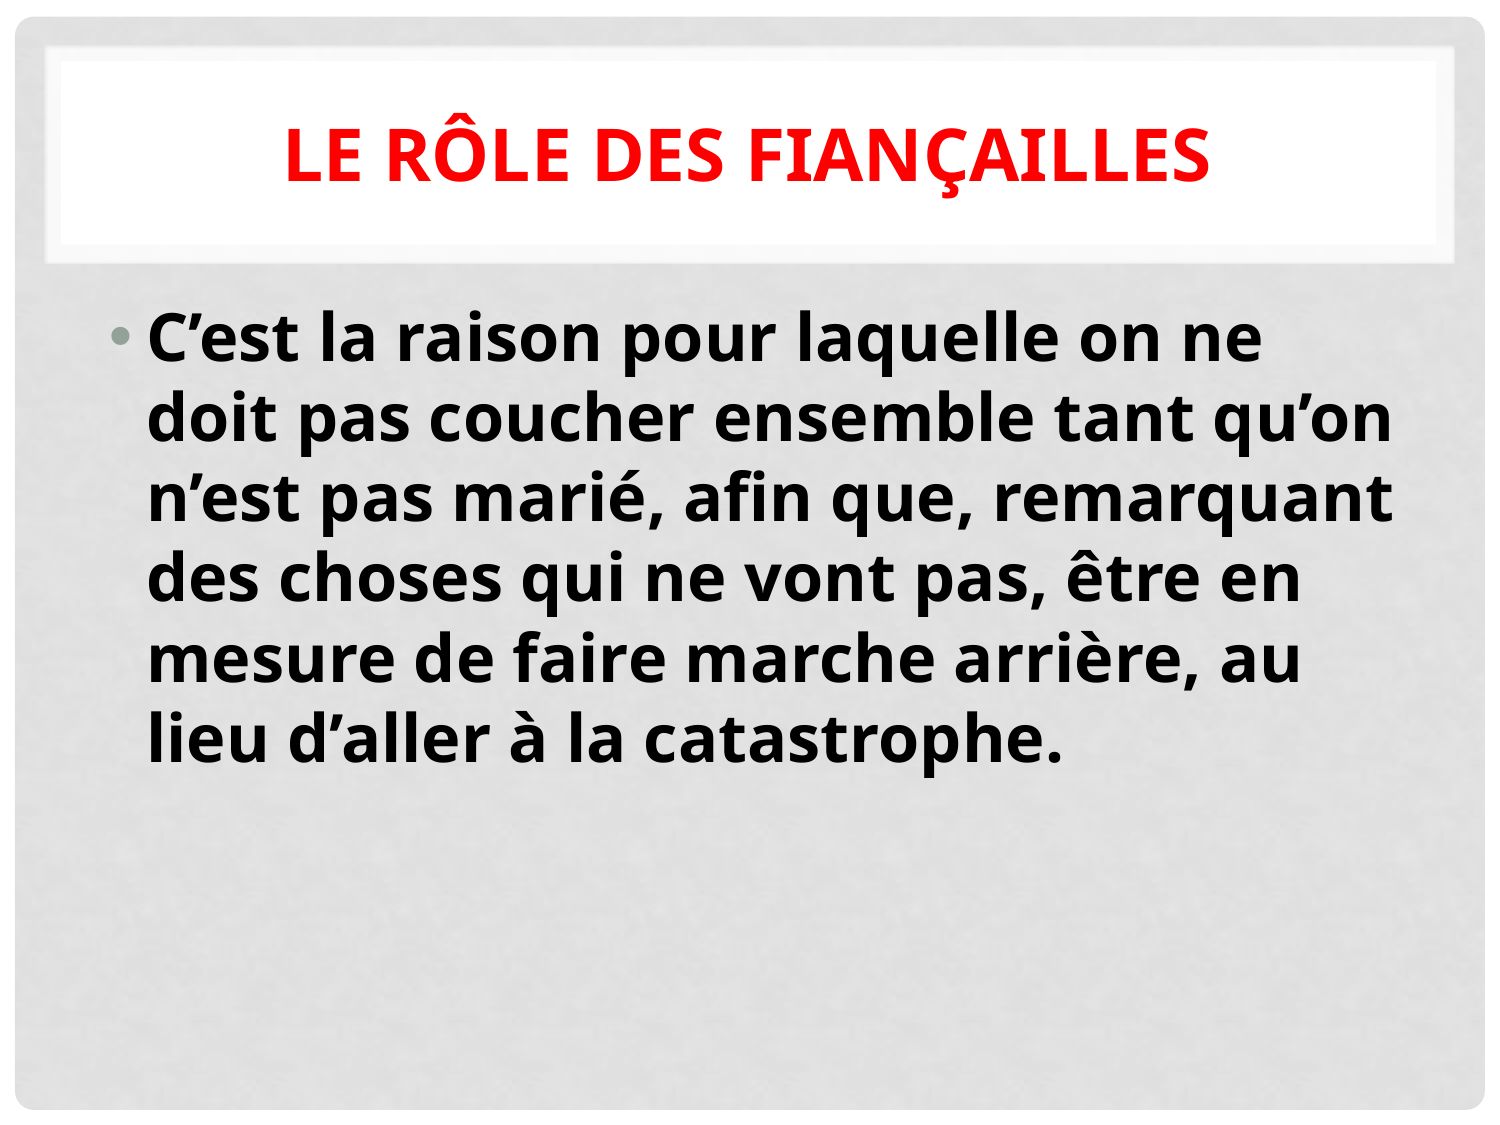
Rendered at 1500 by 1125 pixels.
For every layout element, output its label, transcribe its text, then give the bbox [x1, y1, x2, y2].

title Le rôle des fiançailles [69, 66, 1425, 238]
list C’est la raison pour laquelle on ne doit pas coucher ensemble tant qu’on n’est pas marié, afin que, remarquant des choses qui ne vont pas, être en mesure de faire marche arrière, au lieu d’aller à la catastrophe. [75, 287, 1425, 1005]
